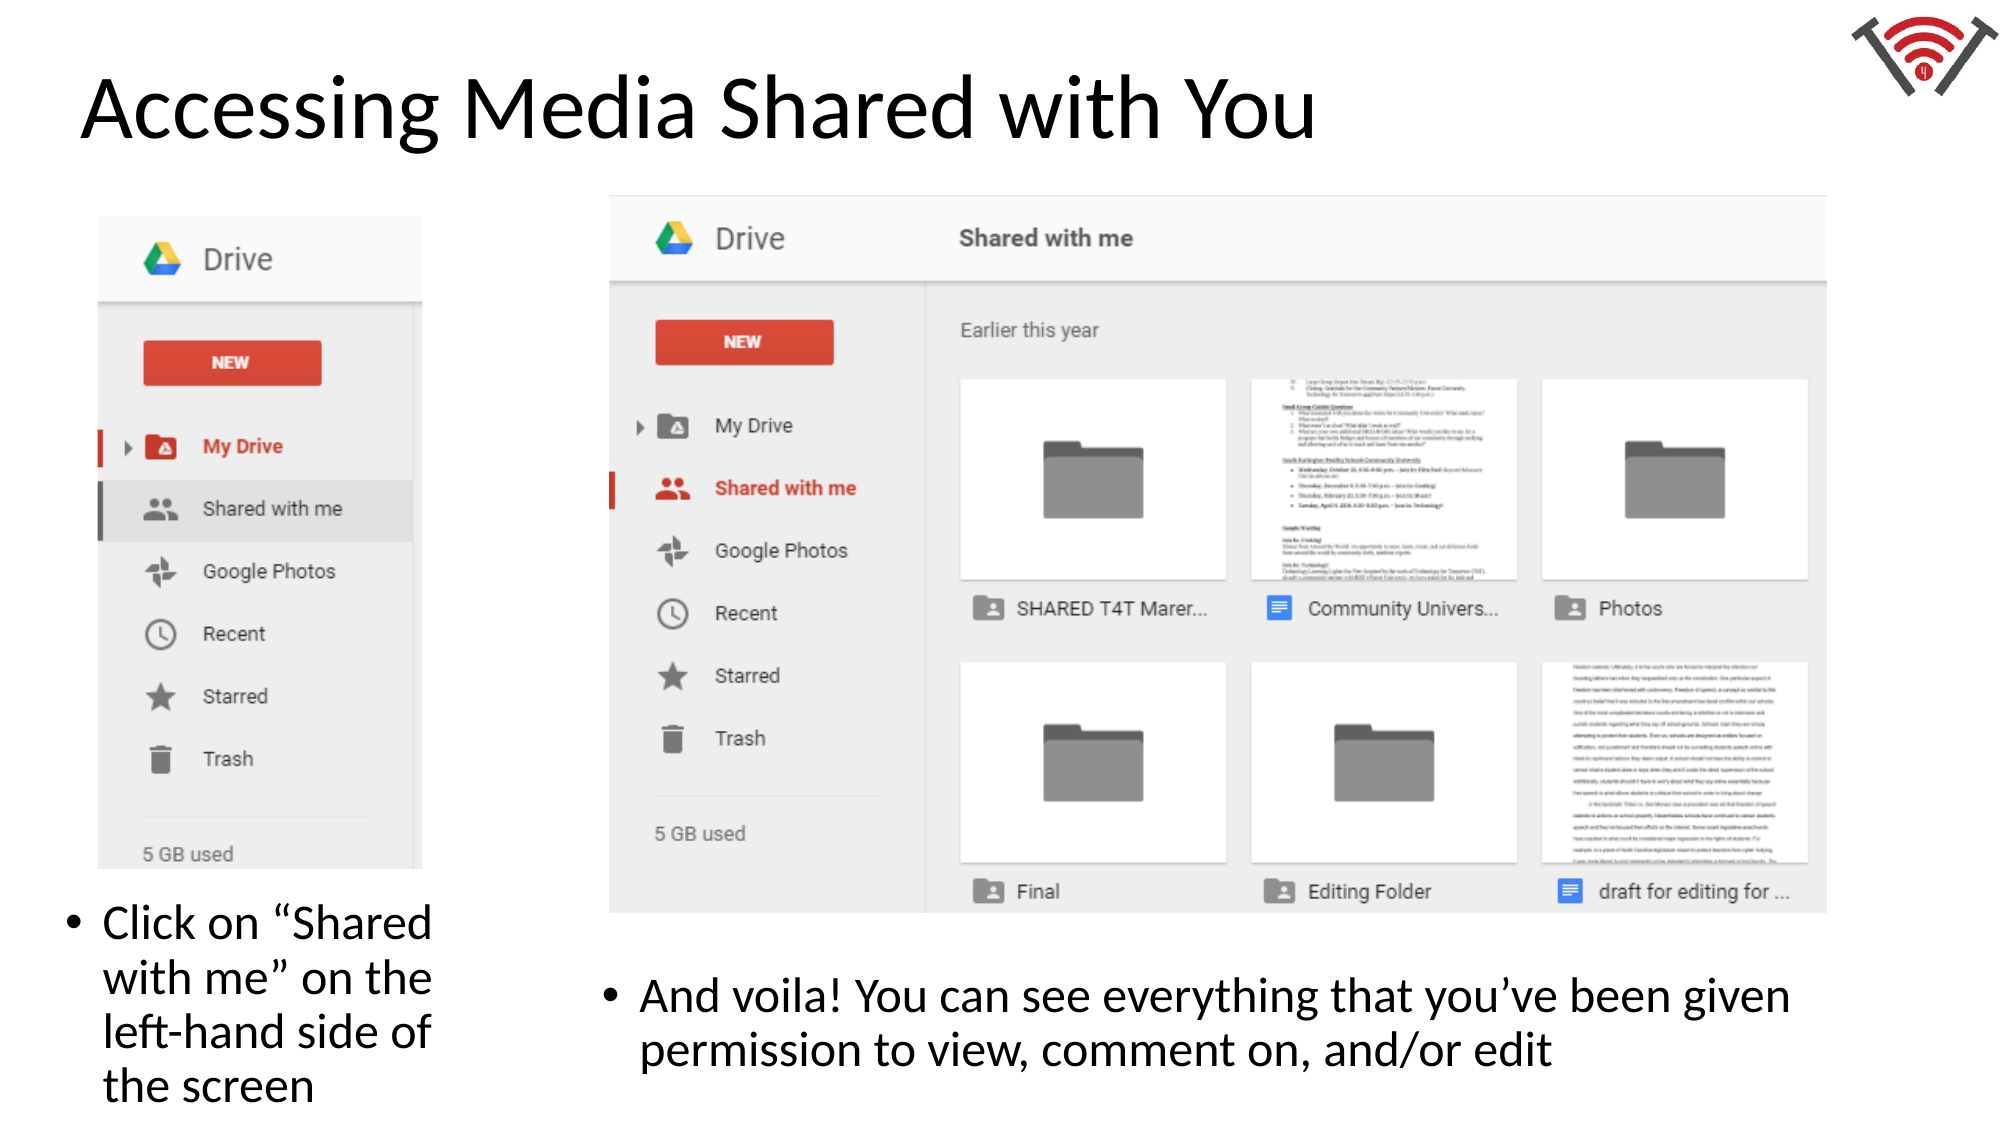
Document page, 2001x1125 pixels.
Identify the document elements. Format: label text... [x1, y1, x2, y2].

picture [608, 195, 1827, 913]
picture [97, 217, 423, 869]
text_box And voila! You can see everything that you’ve been given permission to view, comment on, and/or edit [586, 962, 1827, 1108]
picture [1849, 1, 2000, 134]
title Accessing Media Shared with You [65, 0, 1791, 218]
list Click on “Shared with me” on the left-hand side of the screen [49, 889, 471, 1036]
